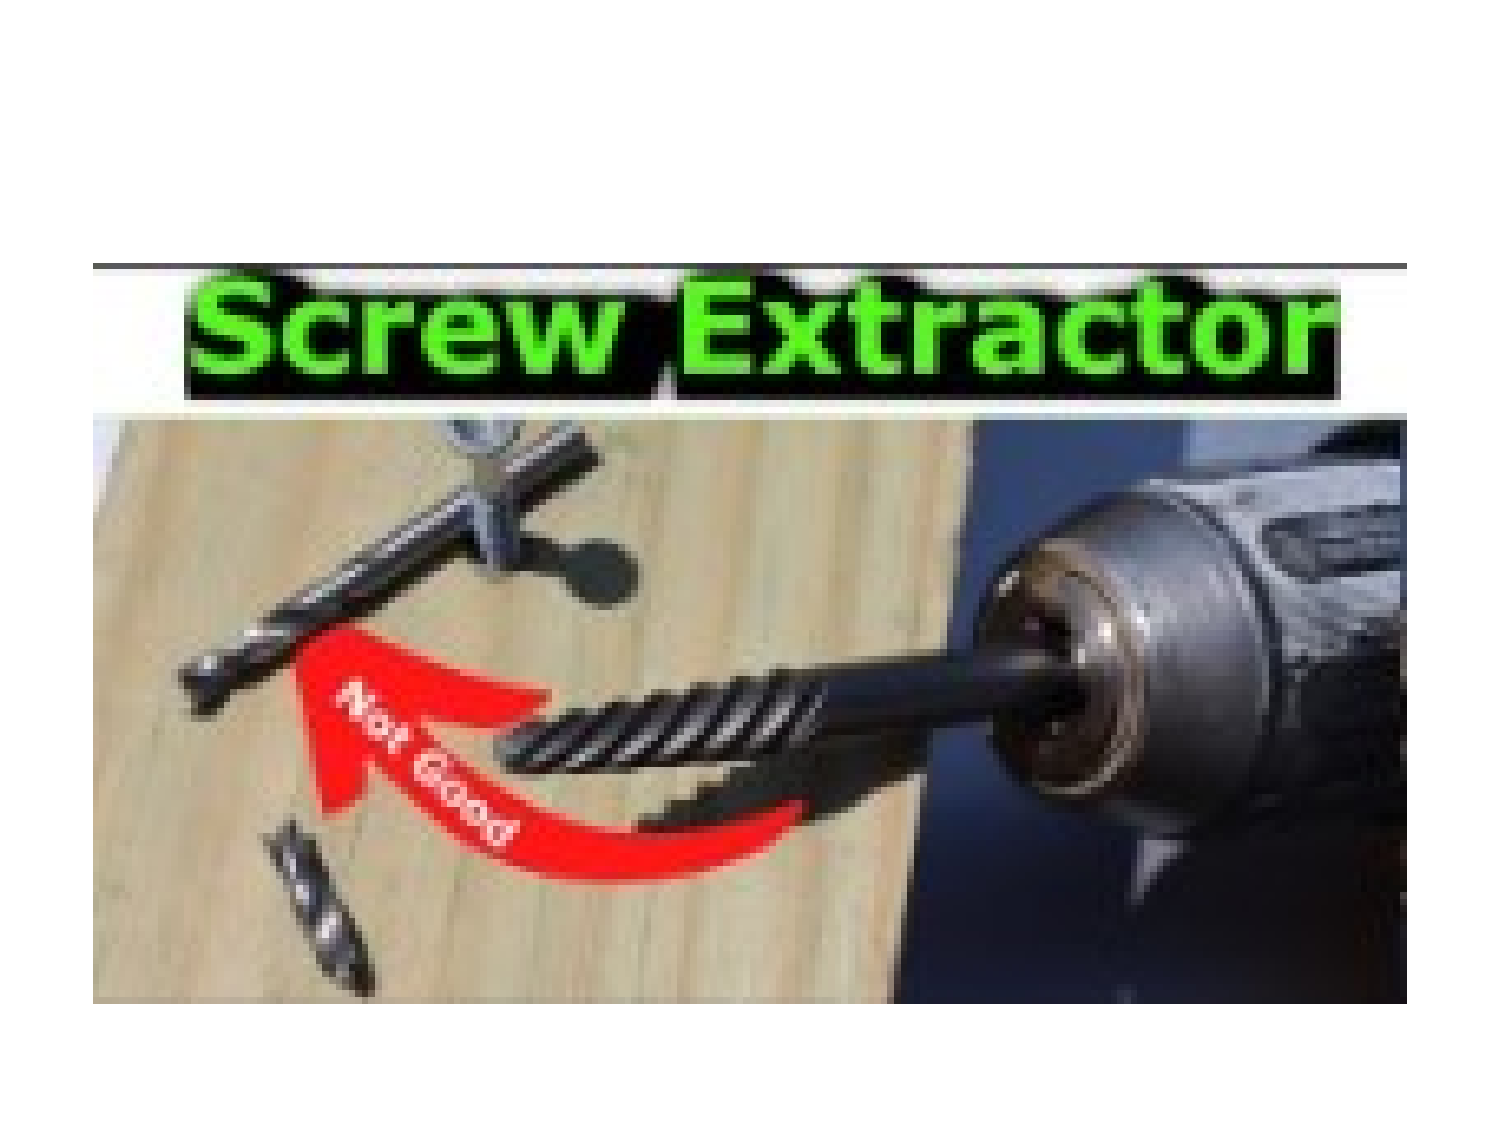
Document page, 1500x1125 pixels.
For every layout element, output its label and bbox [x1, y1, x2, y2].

list [92, 262, 1408, 1006]
